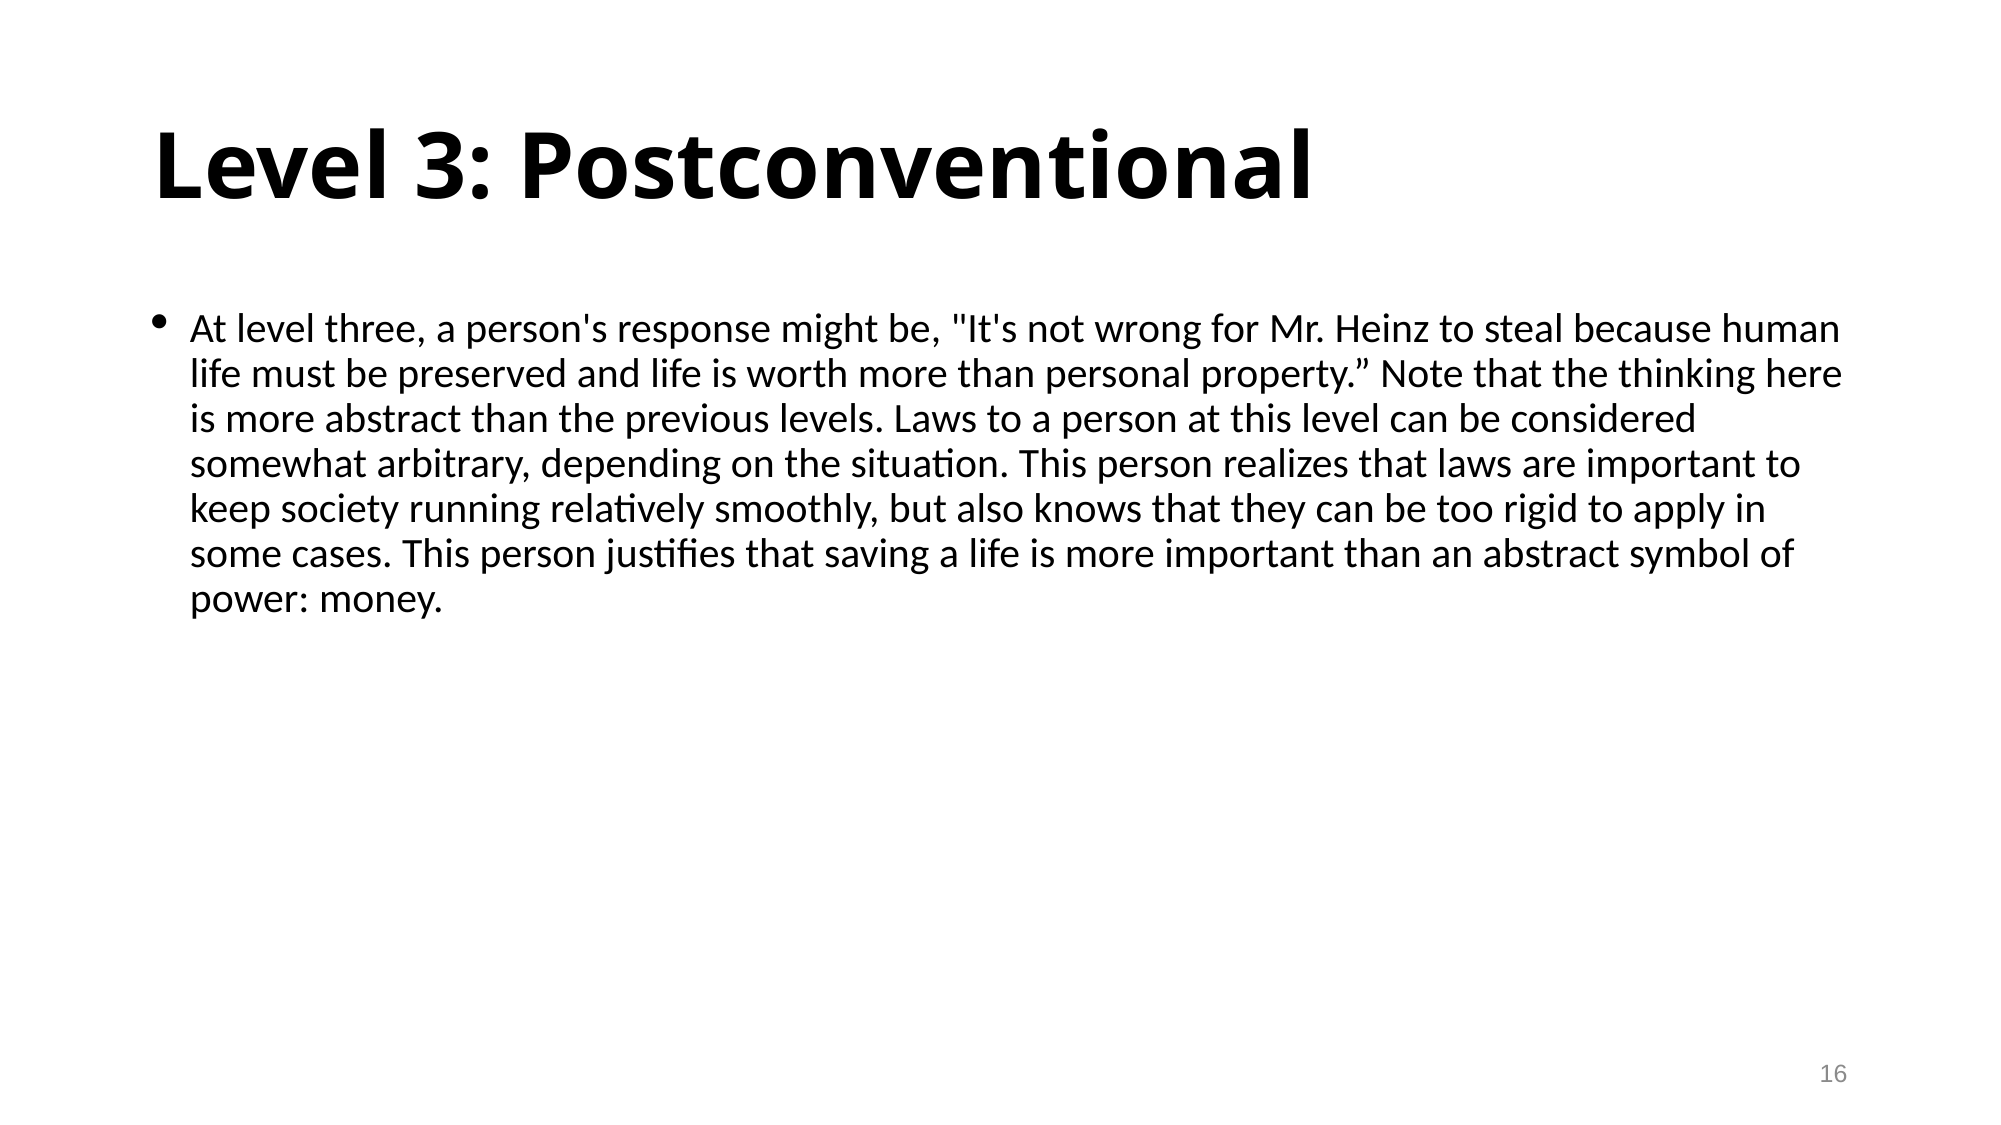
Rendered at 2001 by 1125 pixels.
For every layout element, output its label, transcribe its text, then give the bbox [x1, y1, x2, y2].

slide_number 16 [1412, 1042, 1863, 1103]
title Level 3: Postconventional [137, 59, 1863, 278]
list At level three, a person's response might be, "It's not wrong for Mr. Heinz to steal because human life must be preserved and life is worth more than personal property.” Note that the thinking here is more abstract than the previous levels. Laws to a person at this level can be considered somewhat arbitrary, depending on the situation. This person realizes that laws are important to keep society running relatively smoothly, but also knows that they can be too rigid to apply in some cases. This person justifies that saving a life is more important than an abstract symbol of power: money. [137, 299, 1863, 1014]
